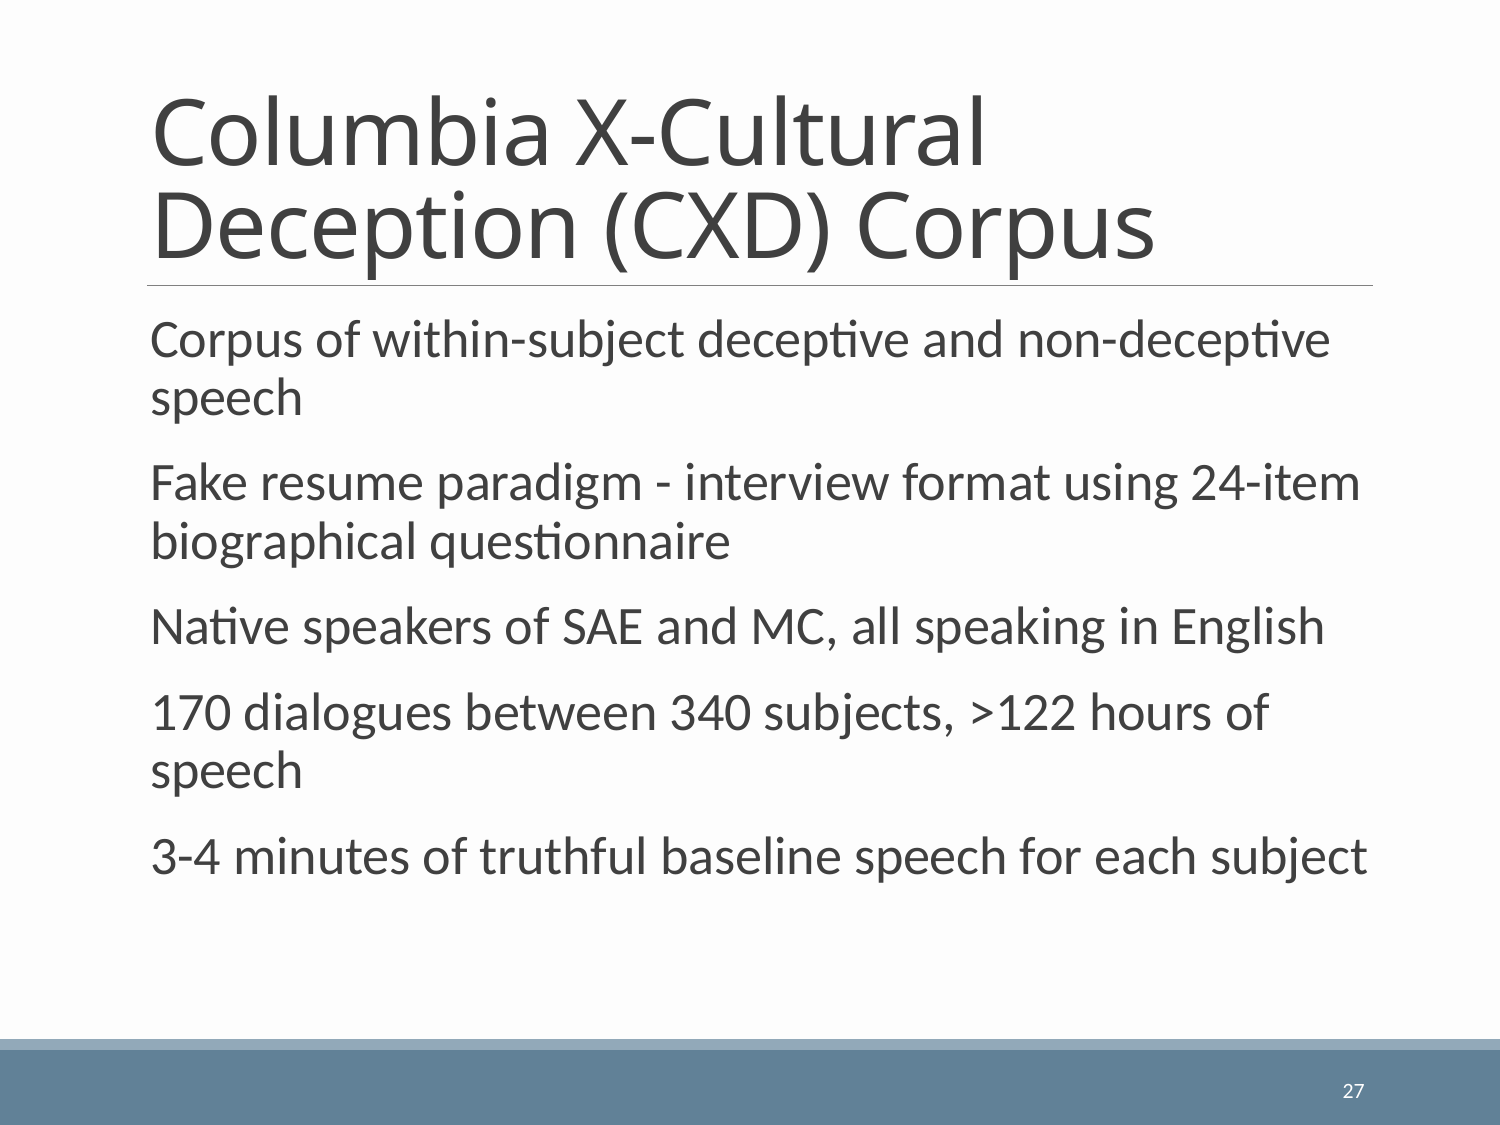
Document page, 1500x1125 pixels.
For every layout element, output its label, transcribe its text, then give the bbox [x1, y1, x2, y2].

slide_number 27 [1218, 1059, 1380, 1120]
list Corpus of within-subject deceptive and non-deceptive speech Fake resume paradigm - interview format using 24-item biographical questionnaire Native speakers of SAE and MC, all speaking in English 170 dialogues between 340 subjects, >122 hours of speech 3-4 minutes of truthful baseline speech for each subject [135, 302, 1373, 963]
title Columbia X-Cultural Deception (CXD) Corpus [135, 47, 1373, 285]
